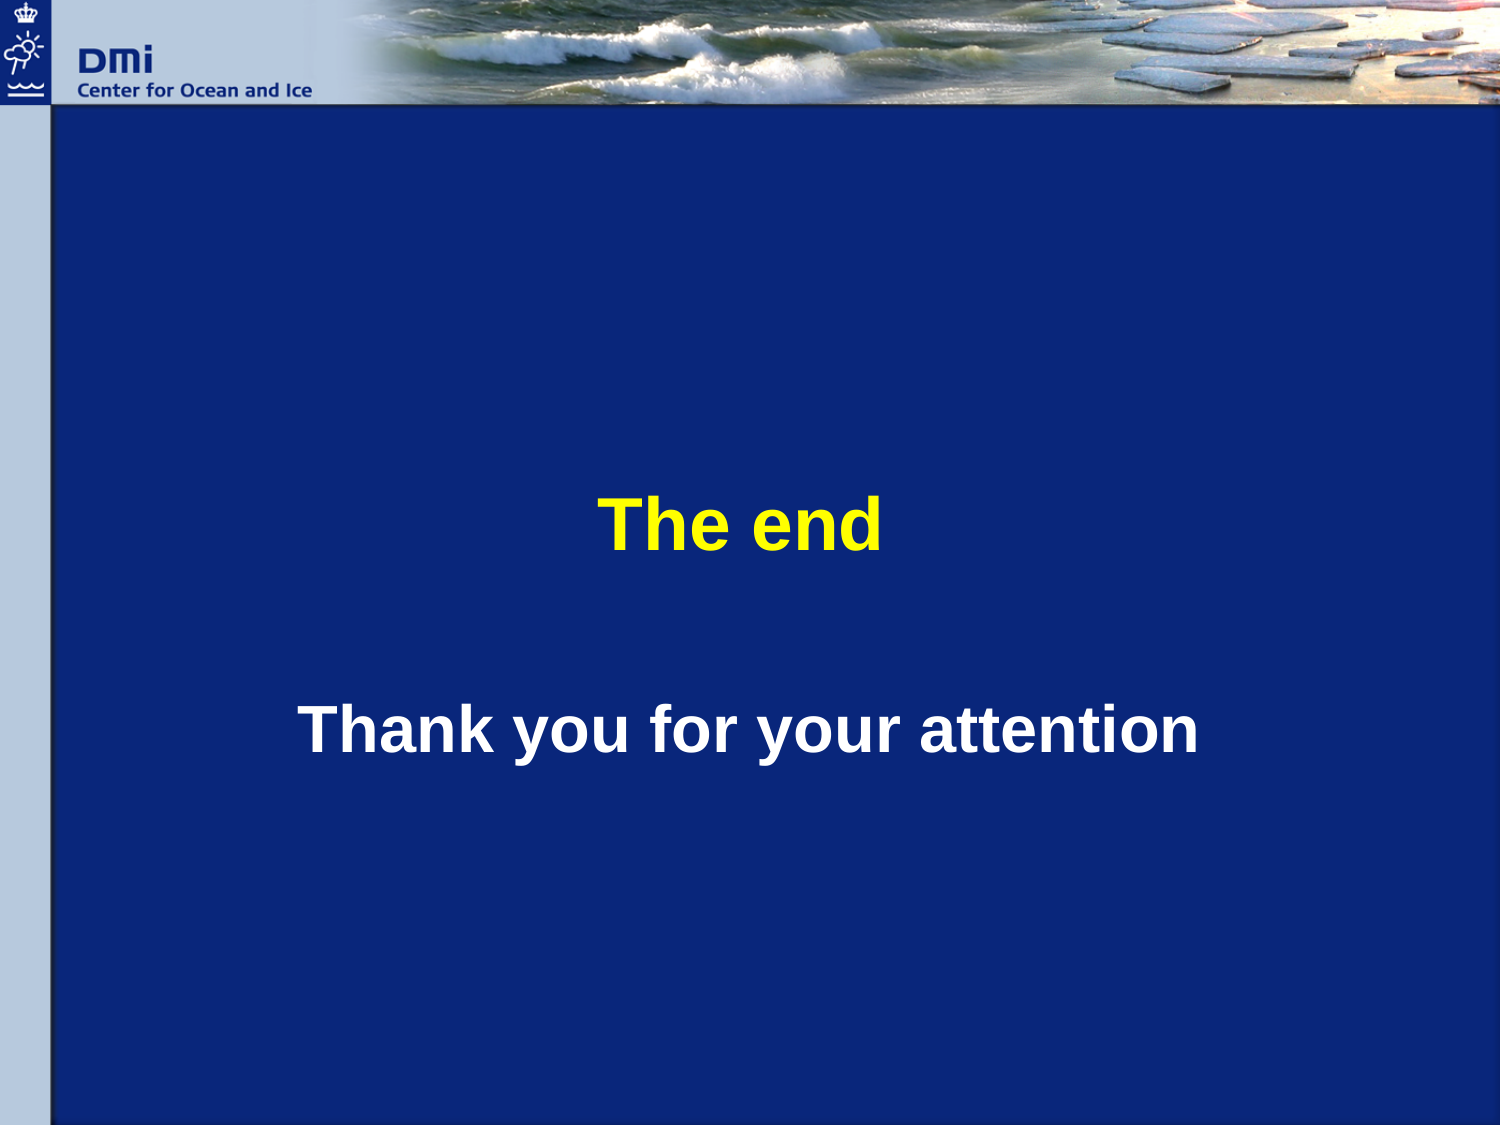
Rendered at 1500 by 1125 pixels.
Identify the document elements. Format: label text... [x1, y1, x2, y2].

list Thank you for your attention [74, 674, 1425, 1005]
picture [0, 0, 1500, 1125]
title The end [76, 424, 1427, 613]
